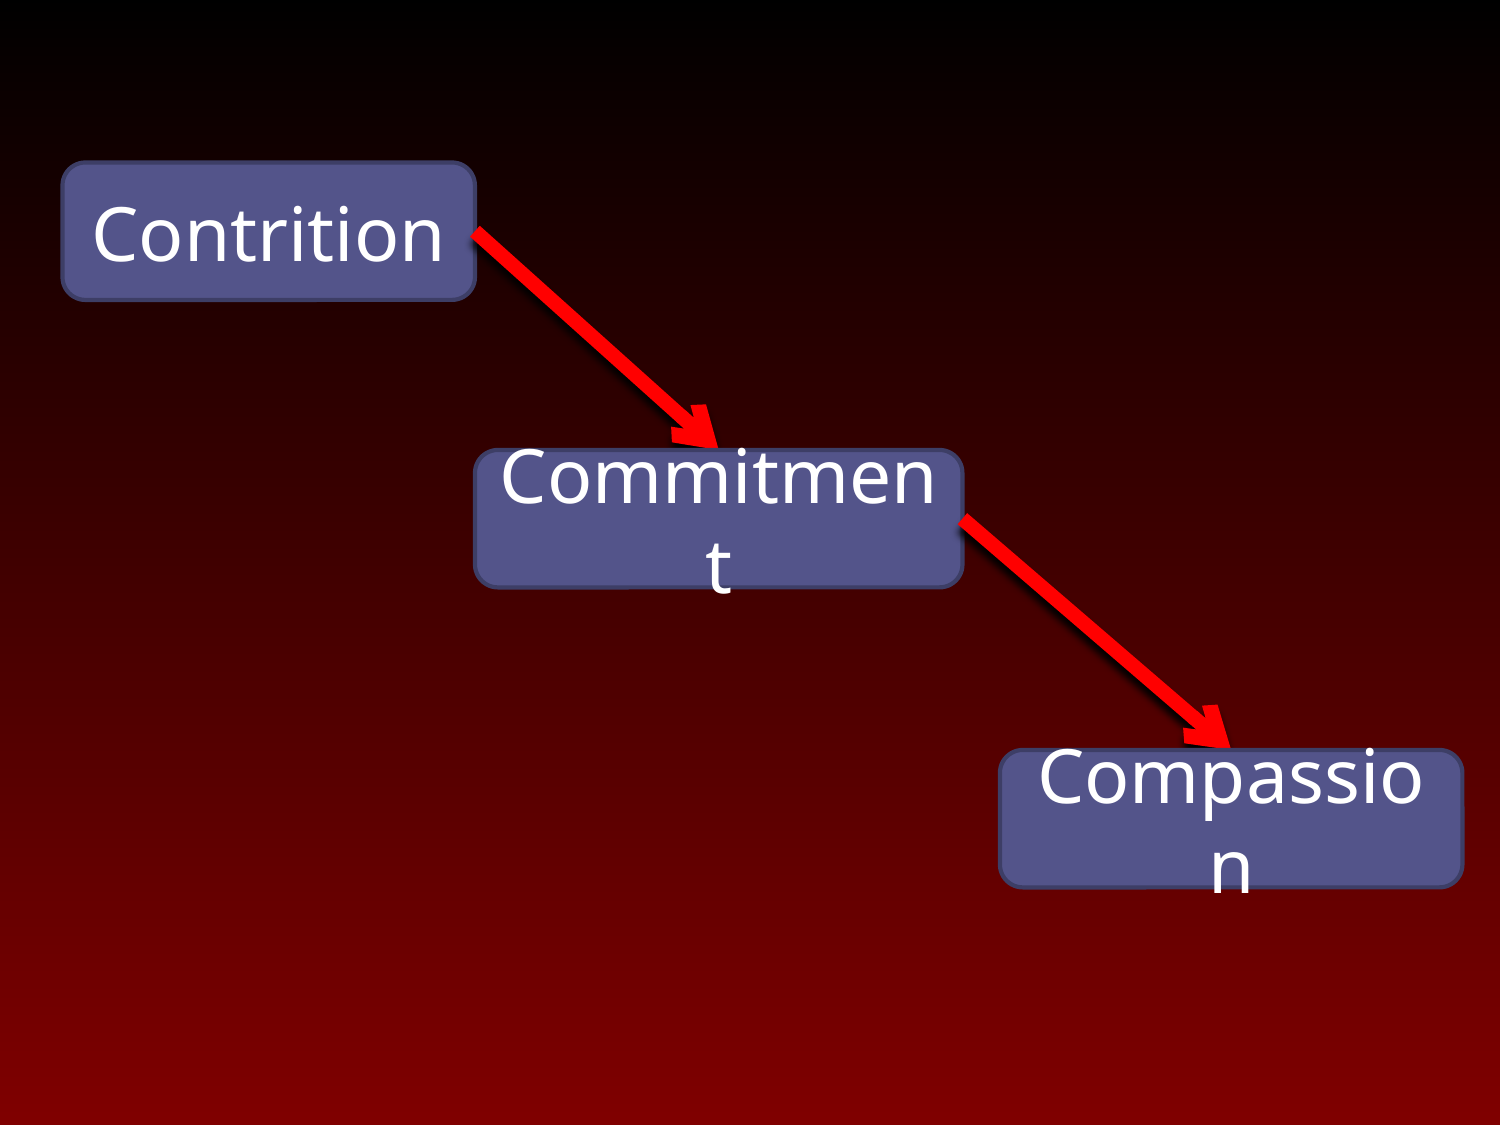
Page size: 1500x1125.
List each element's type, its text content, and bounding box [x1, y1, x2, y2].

text_box Contrition [60, 160, 478, 303]
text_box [962, 518, 1232, 751]
text_box Commitment [472, 447, 965, 590]
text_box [474, 230, 719, 451]
text_box Compassion [997, 747, 1465, 890]
